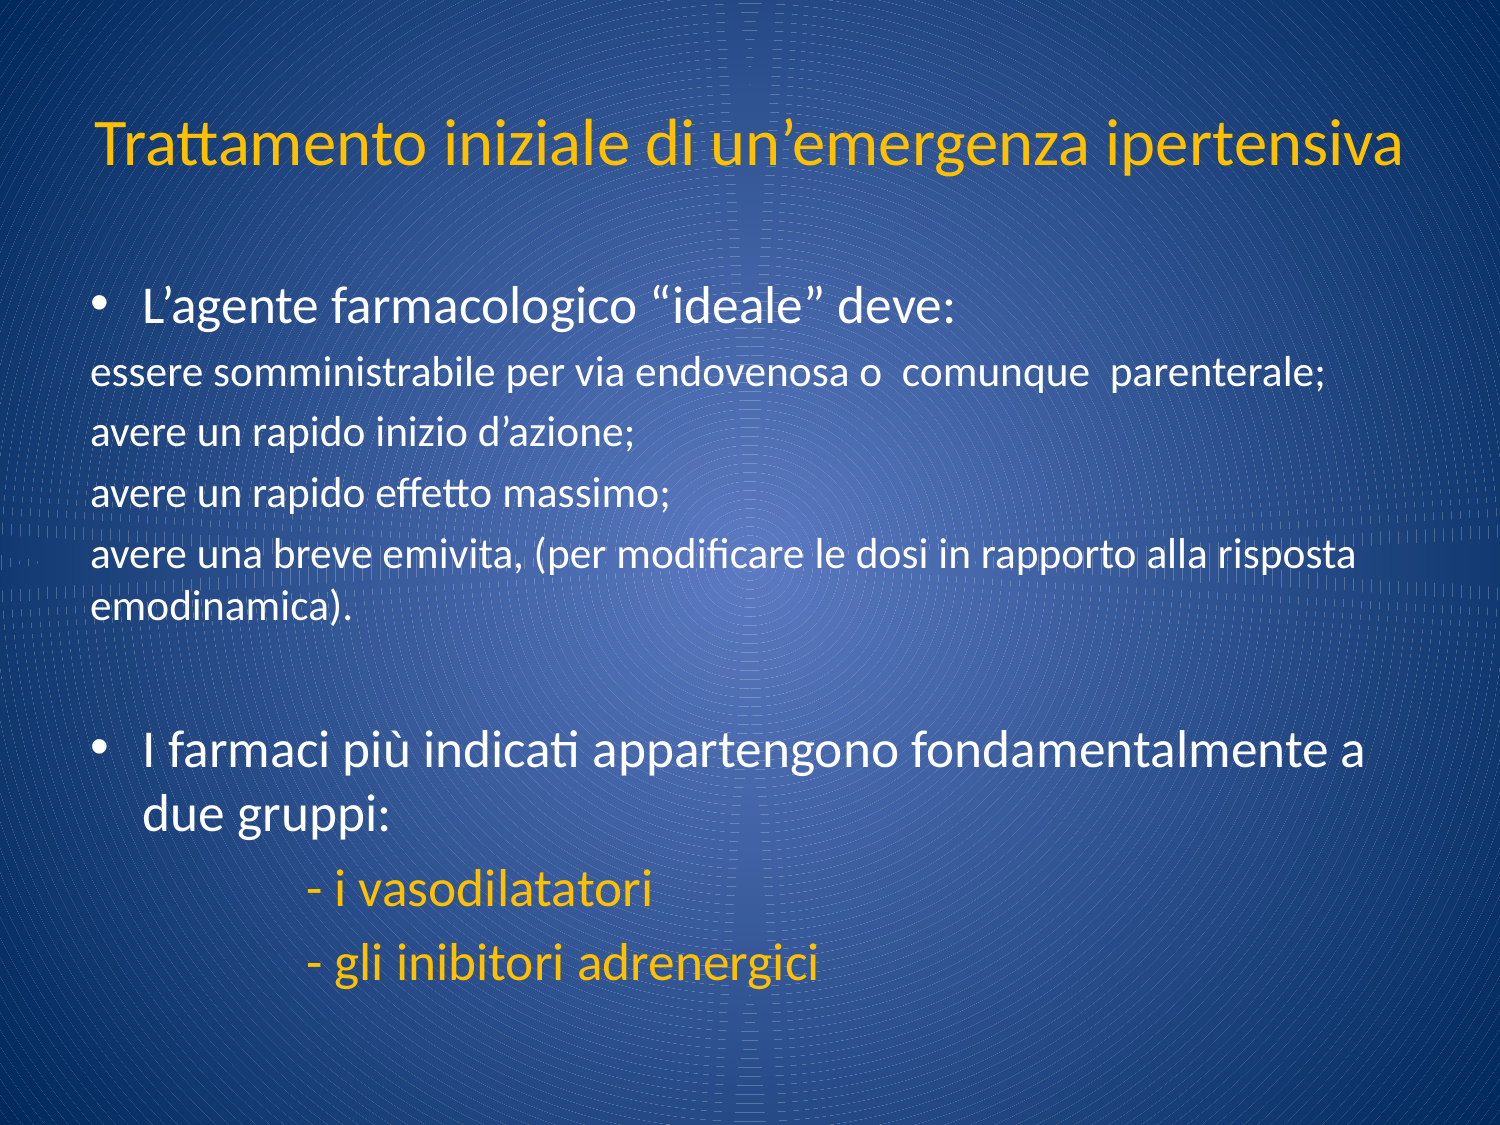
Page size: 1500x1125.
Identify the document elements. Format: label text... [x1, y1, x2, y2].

list L’agente farmacologico “ideale” deve: essere somministrabile per via endovenosa o comunque parenterale; avere un rapido inizio d’azione; avere un rapido effetto massimo; avere una breve emivita, (per modificare le dosi in rapporto alla risposta emodinamica). I farmaci più indicati appartengono fondamentalmente a due gruppi: - i vasodilatatori - gli inibitori adrenergici [75, 262, 1425, 1005]
title Trattamento iniziale di un’emergenza ipertensiva [75, 45, 1425, 233]
